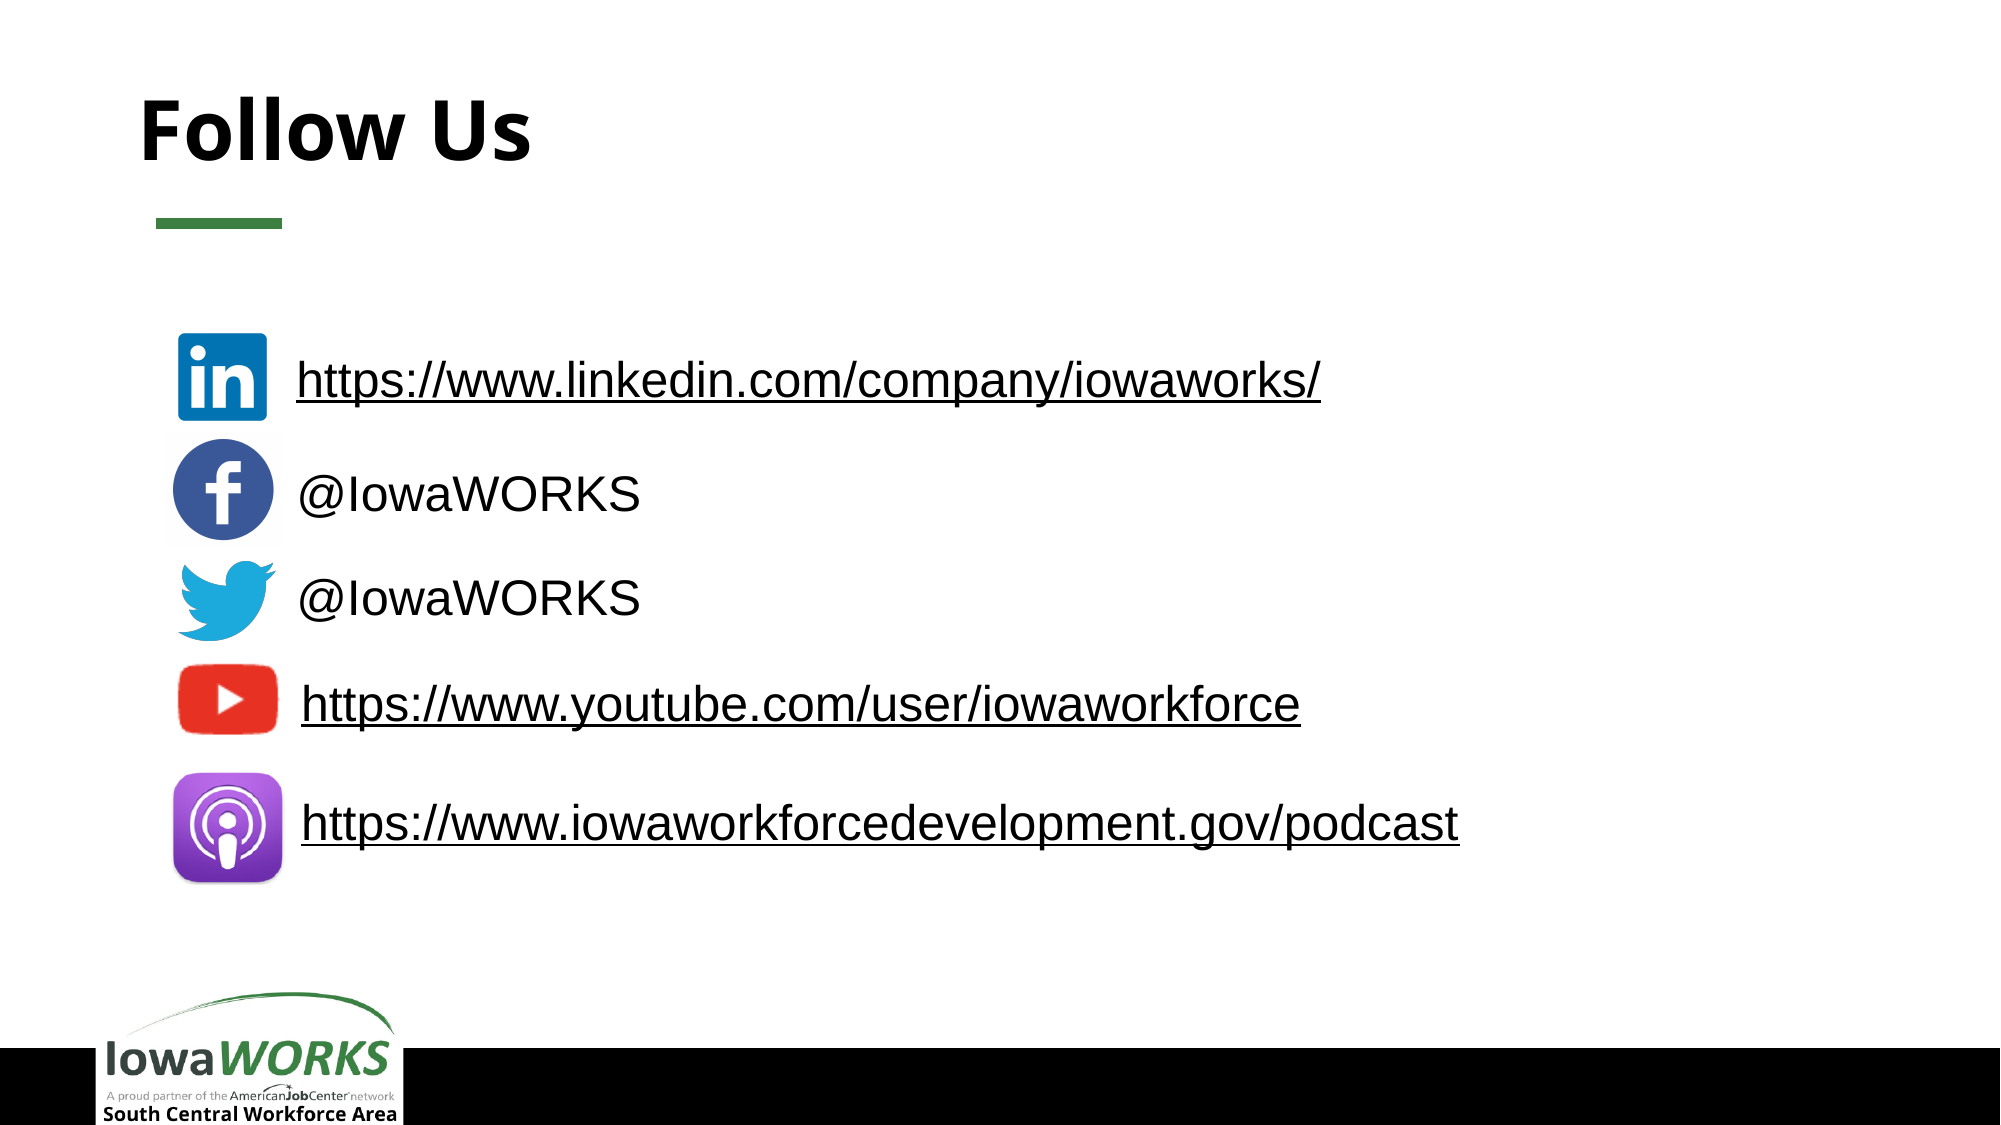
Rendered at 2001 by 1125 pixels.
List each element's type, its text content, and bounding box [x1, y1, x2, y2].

picture [168, 769, 287, 885]
picture [178, 332, 267, 421]
text_box https://www.linkedin.com/company/iowaworks/ [281, 340, 1401, 415]
picture [168, 661, 287, 742]
text_box https://www.iowaworkforcedevelopment.gov/podcast [287, 783, 1503, 859]
title Follow Us [137, 59, 1863, 207]
text_box @IowaWORKS [282, 453, 1283, 529]
picture [163, 432, 282, 548]
picture [178, 561, 276, 641]
text_box @IowaWORKS [281, 557, 671, 633]
text_box https://www.youtube.com/user/iowaworkforce [287, 663, 1467, 739]
picture [95, 981, 404, 1125]
